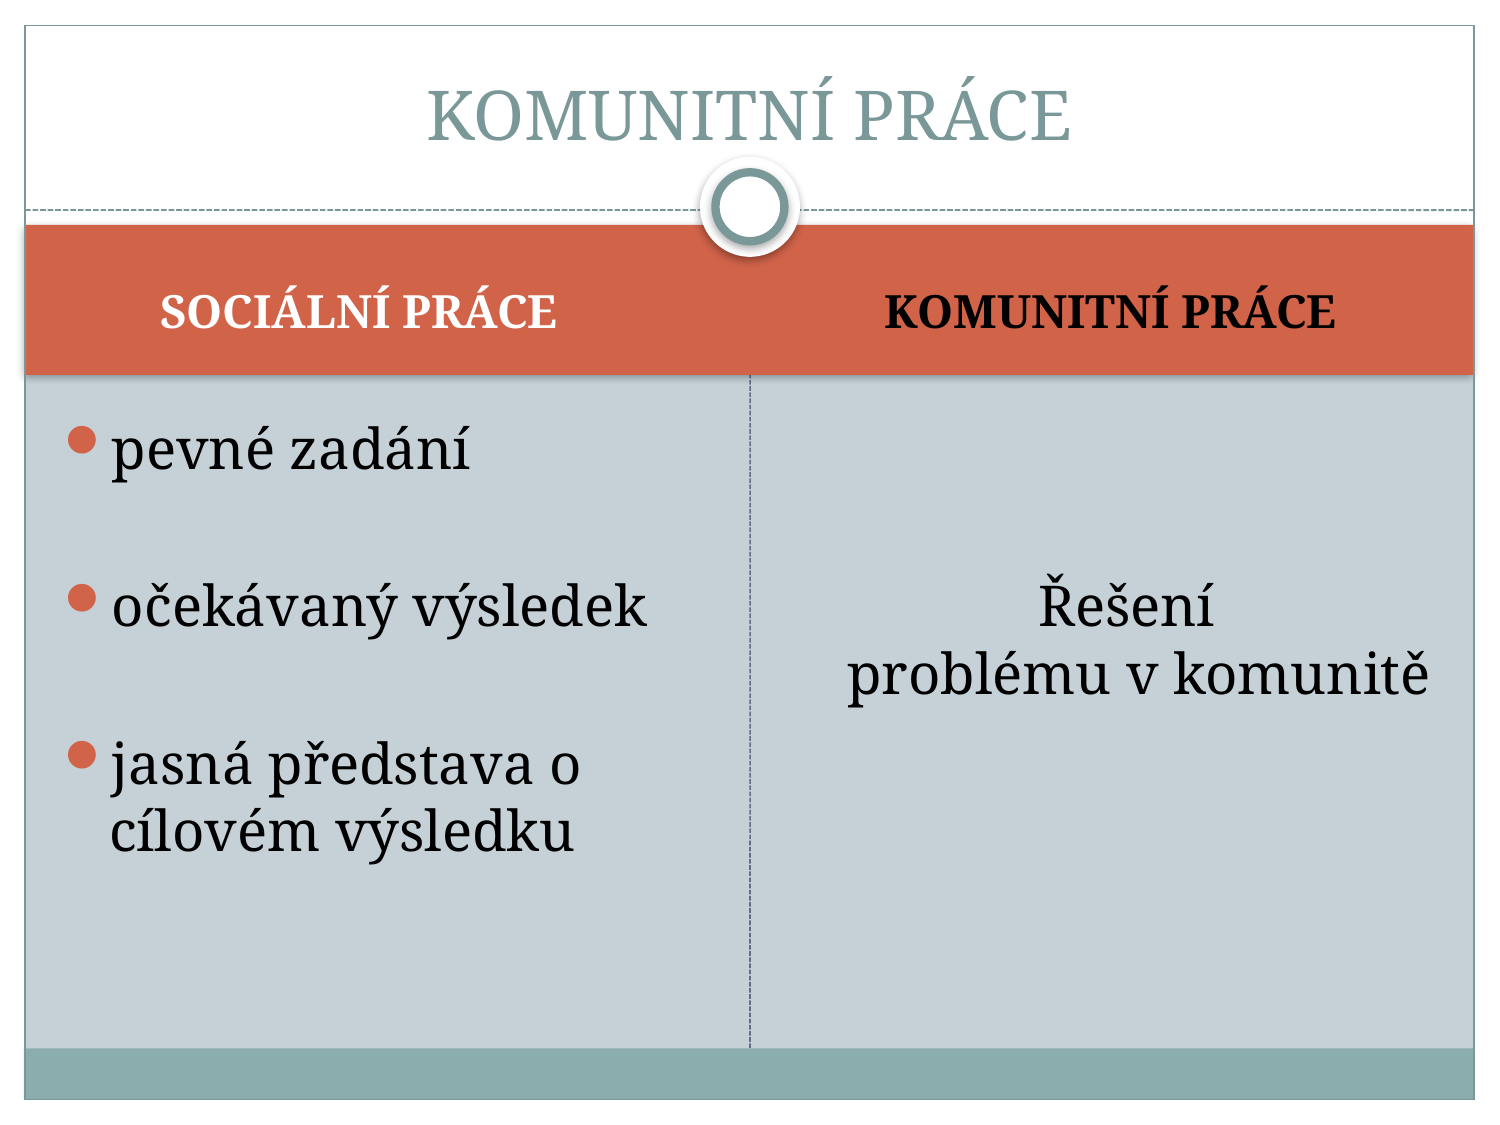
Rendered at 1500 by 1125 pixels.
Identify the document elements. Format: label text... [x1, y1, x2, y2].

title KOMUNITNÍ PRÁCE [49, 37, 1450, 162]
list Řešení problému v komunitě [787, 405, 1450, 1033]
list KOMUNITNÍ PRÁCE [785, 249, 1450, 371]
list SOCIÁLNÍ PRÁCE [48, 249, 714, 371]
list pevné zadání očekávaný výsledek jasná představa o cílovém výsledku [49, 405, 713, 1032]
